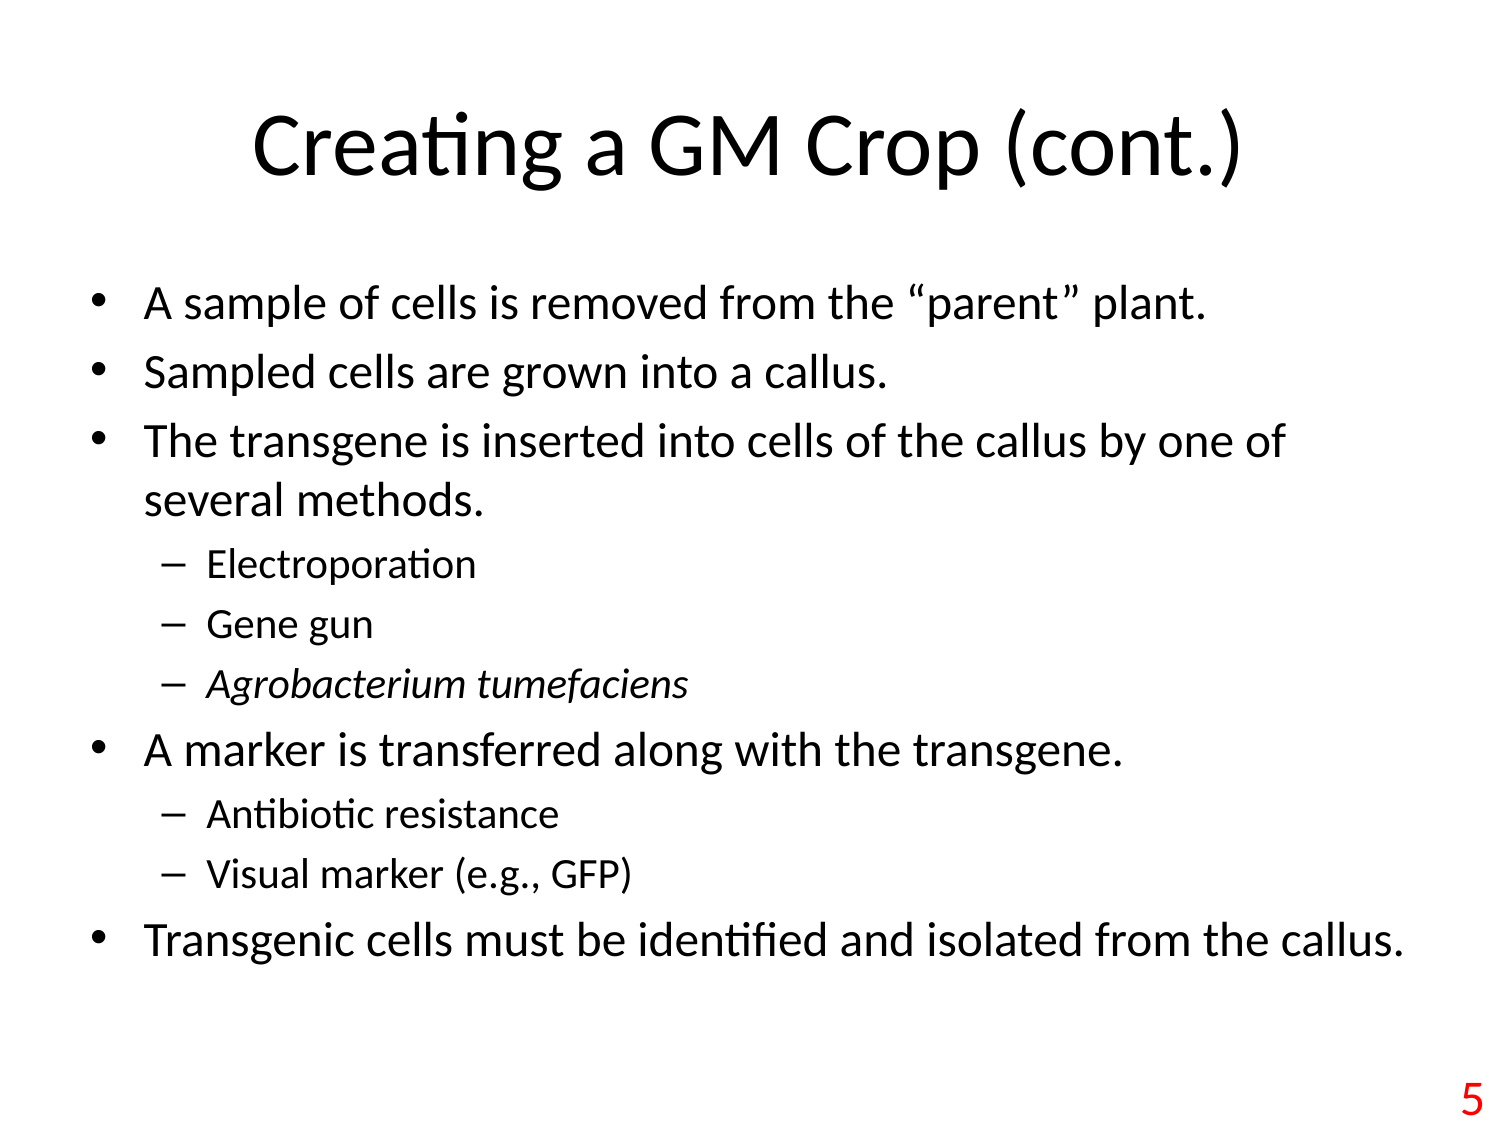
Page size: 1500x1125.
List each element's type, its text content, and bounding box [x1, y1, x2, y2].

title Creating a GM Crop (cont.) [74, 44, 1426, 233]
slide_number 5 [1149, 1065, 1500, 1125]
list A sample of cells is removed from the “parent” plant. Sampled cells are grown into a callus. The transgene is inserted into cells of the callus by one of several methods. Electroporation Gene gun Agrobacterium tumefaciens A marker is transferred along with the transgene. Antibiotic resistance Visual marker (e.g., GFP) Transgenic cells must be identified and isolated from the callus. [74, 262, 1426, 1006]
